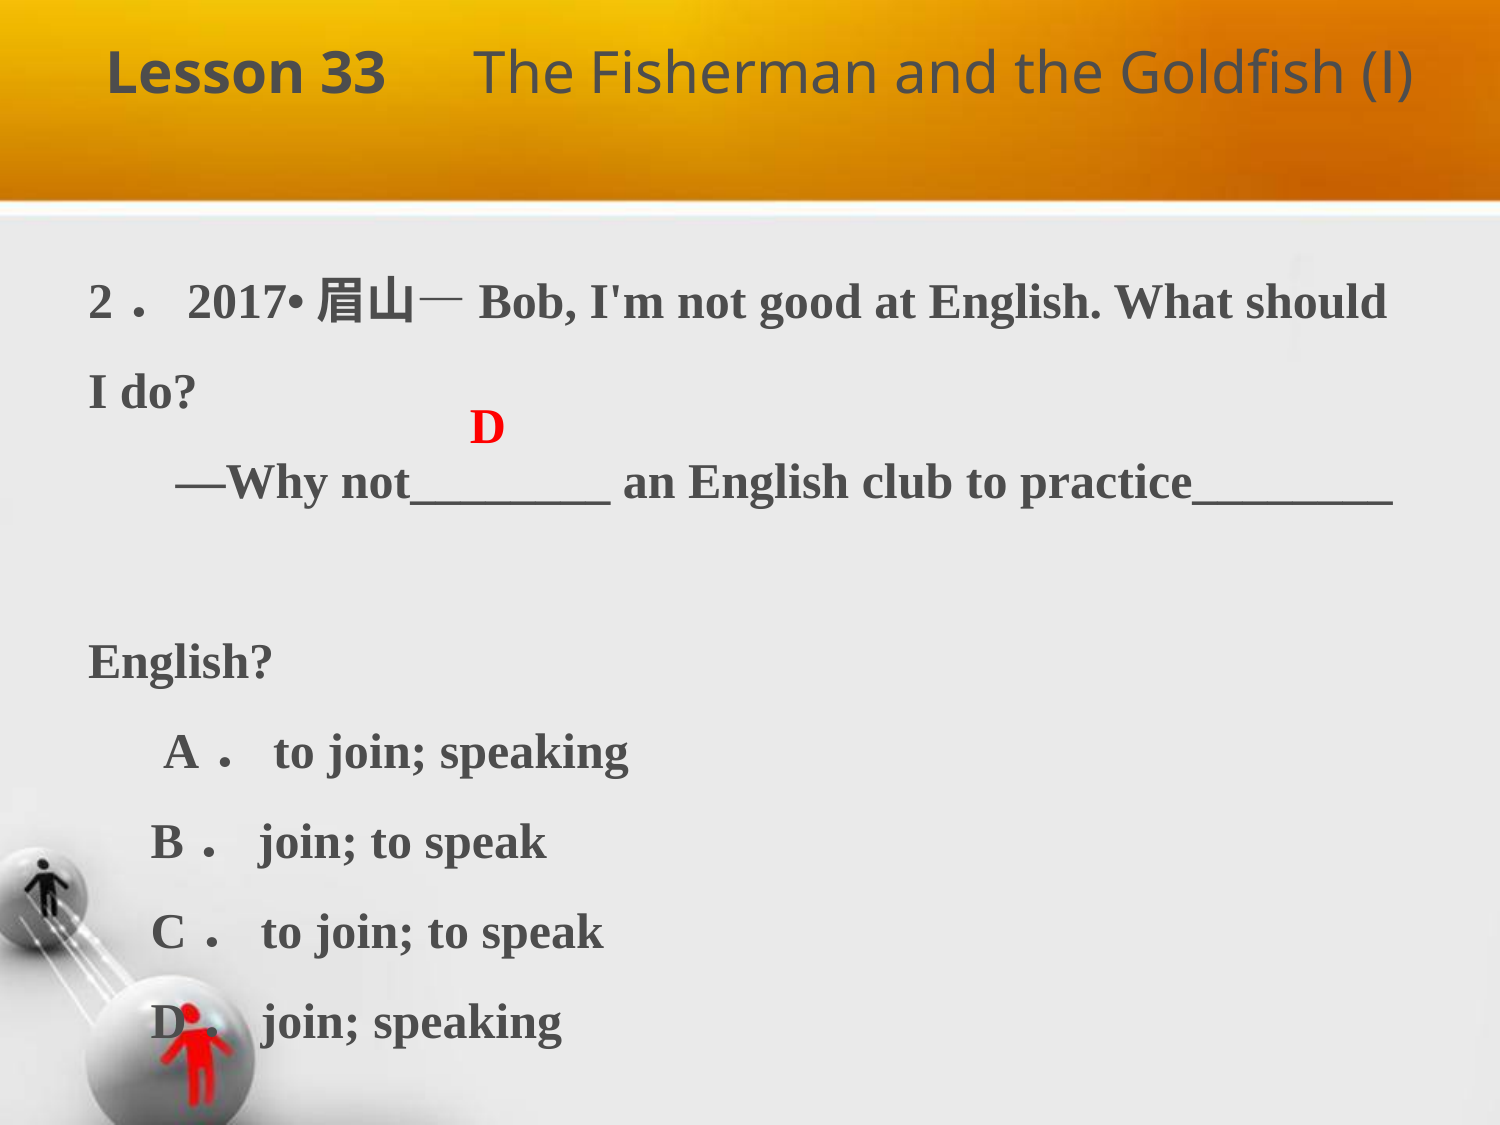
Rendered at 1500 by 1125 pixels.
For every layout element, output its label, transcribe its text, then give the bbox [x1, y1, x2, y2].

text_box 2．2017•眉山—Bob, I'm not good at English. What should I do? —Why not________ an English club to practice________ English? A．to join; speaking B．join; to speak C．to join; to speak D．join; speaking [73, 230, 1434, 1056]
text_box Lesson 33 The Fisherman and the Goldfish (Ⅰ) [90, 27, 1430, 113]
text_box D [455, 385, 521, 461]
picture [0, 0, 1500, 1125]
